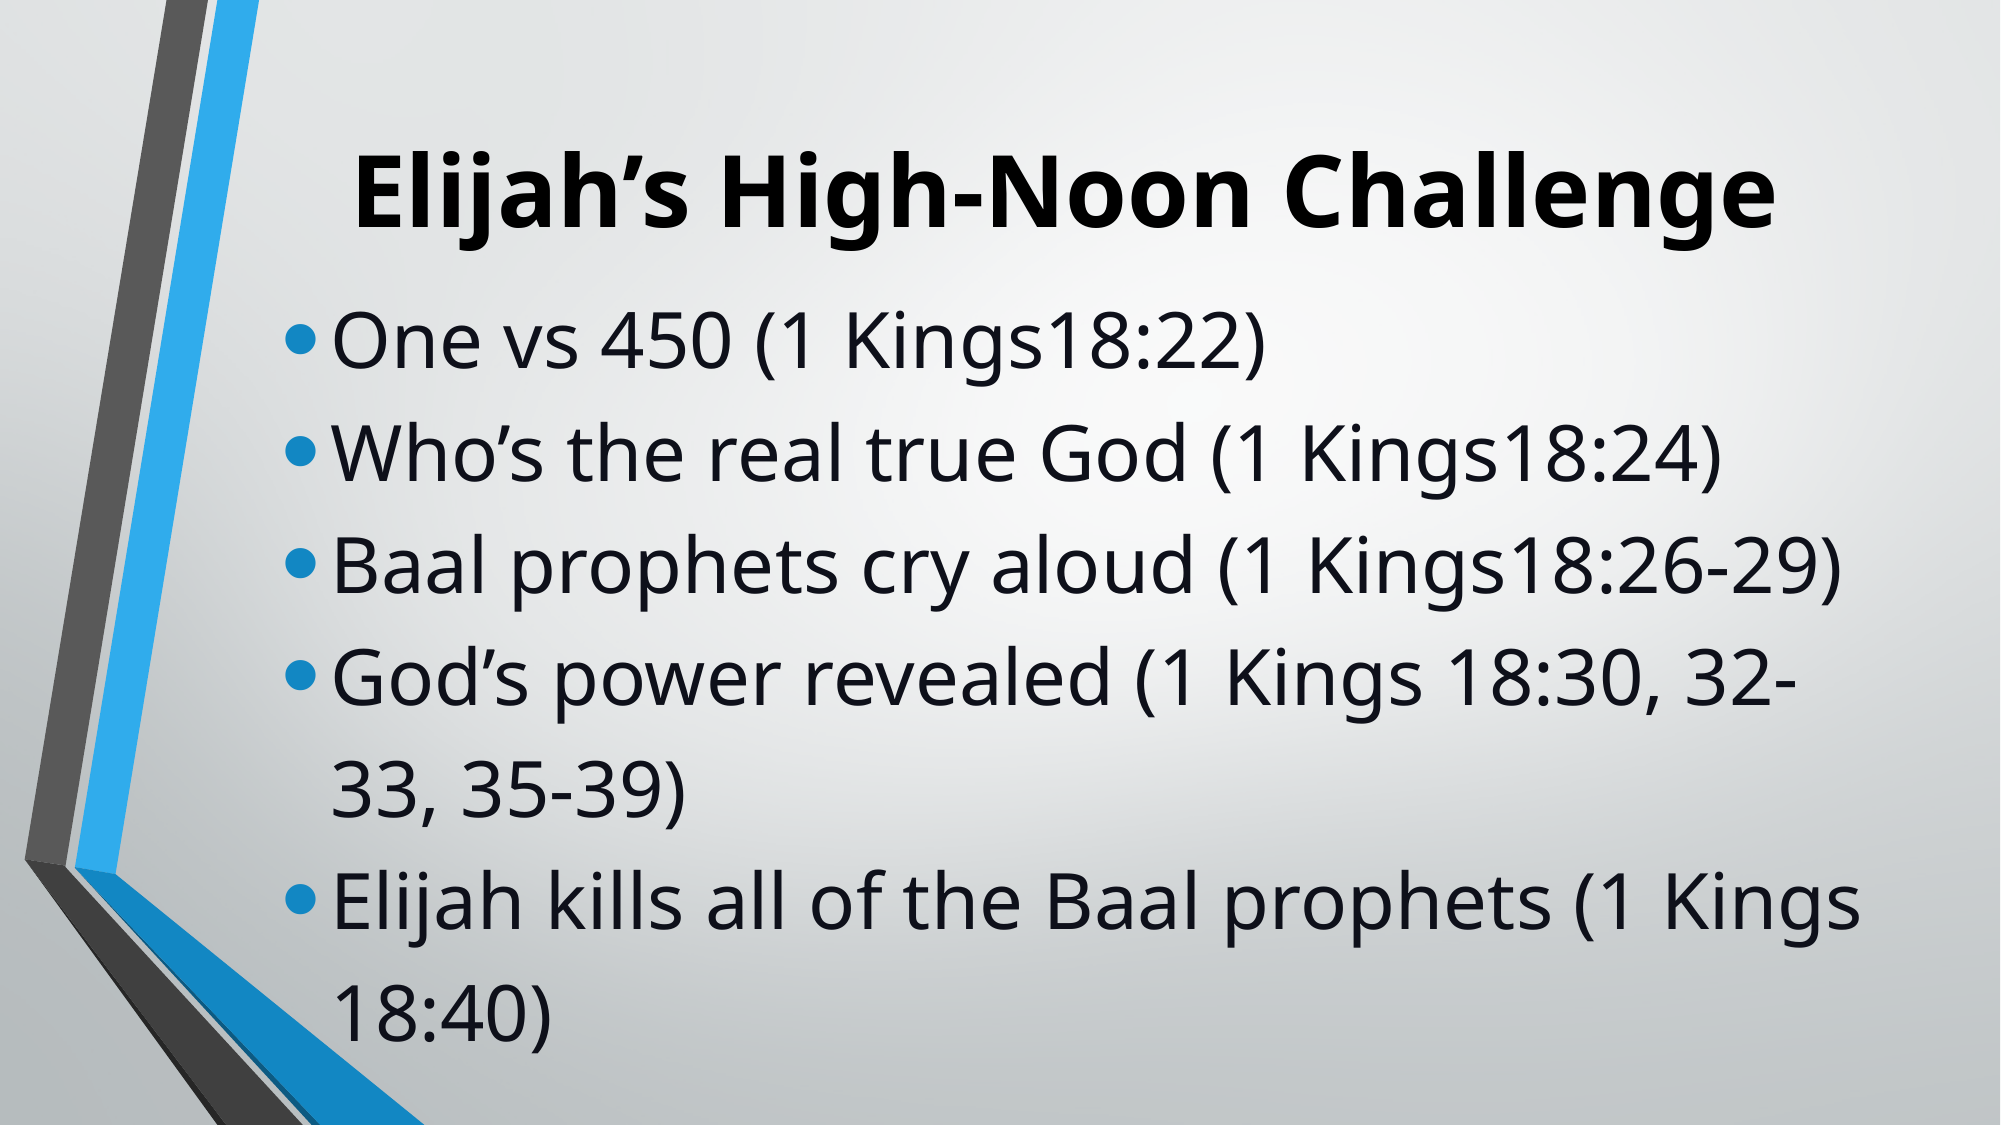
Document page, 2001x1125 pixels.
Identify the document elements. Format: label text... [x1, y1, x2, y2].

title Elijah’s High-Noon Challenge [243, 25, 1887, 265]
list One vs 450 (1 Kings18:22) Who’s the real true God (1 Kings18:24) Baal prophets cry aloud (1 Kings18:26-29) God’s power revealed (1 Kings 18:30, 32-33, 35-39) Elijah kills all of the Baal prophets (1 Kings 18:40) [266, 264, 1910, 1082]
